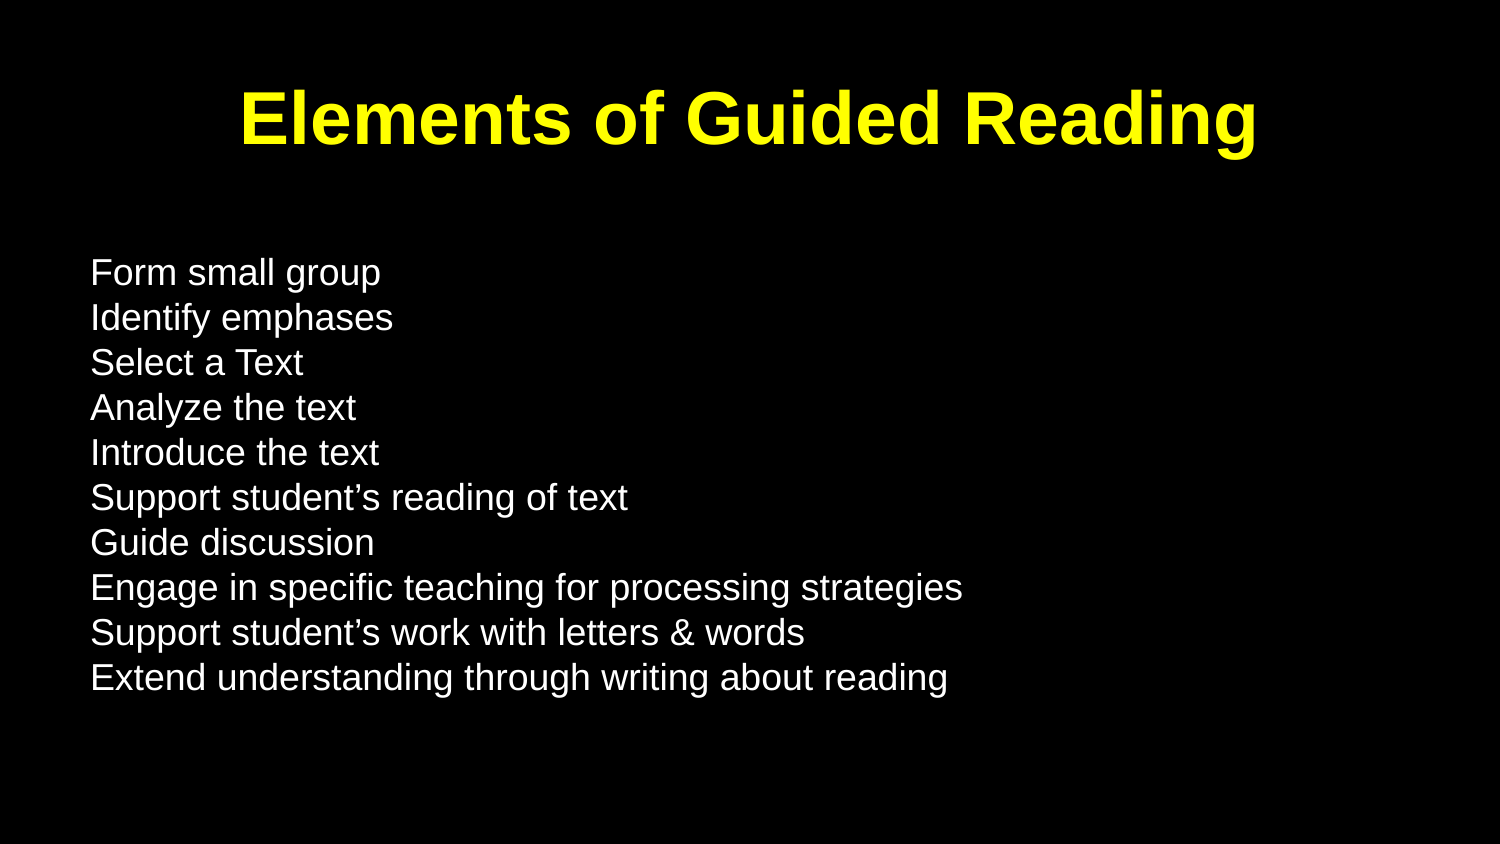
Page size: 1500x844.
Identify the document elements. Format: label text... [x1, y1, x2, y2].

title Elements of Guided Reading [75, 33, 1425, 175]
list Form small group Identify emphases Select a Text Analyze the text Introduce the text Support student’s reading of text Guide discussion Engage in specific teaching for processing strategies Support student’s work with letters & words Extend understanding through writing about reading [75, 232, 1425, 844]
